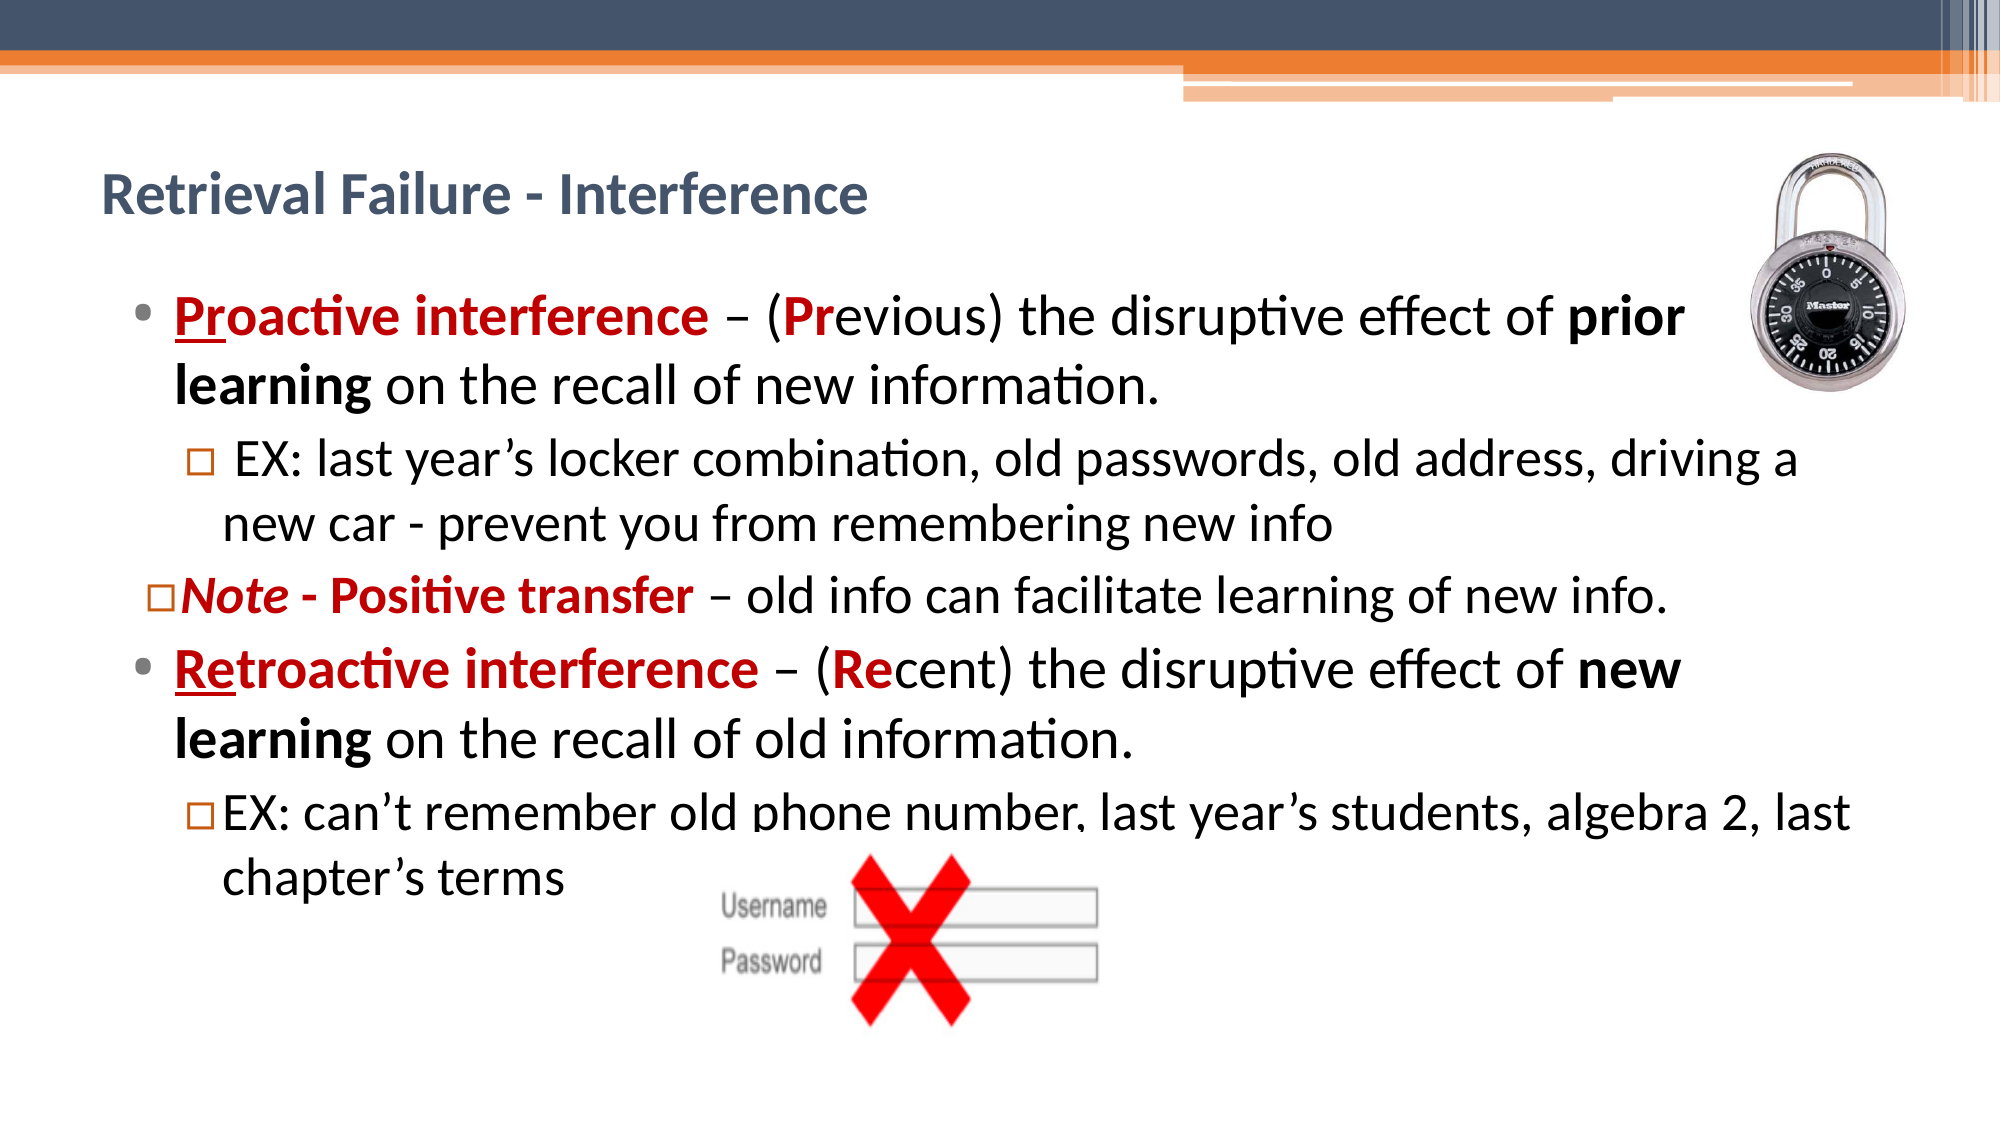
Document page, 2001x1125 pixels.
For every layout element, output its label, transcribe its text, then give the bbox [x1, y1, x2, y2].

picture [716, 832, 1110, 1040]
title Retrieval Failure - Interference [86, 145, 1701, 235]
list Proactive interference – (Previous) the disruptive effect of prior learning on the recall of new information. EX: last year’s locker combination, old passwords, old address, driving a new car - prevent you from remembering new info Note - Positive transfer – old info can facilitate learning of new info. Retroactive interference – (Recent) the disruptive effect of new learning on the recall of old information. EX: can’t remember old phone number, last year’s students, algebra 2, last chapter’s terms [99, 269, 1900, 1079]
picture [1701, 145, 1954, 399]
